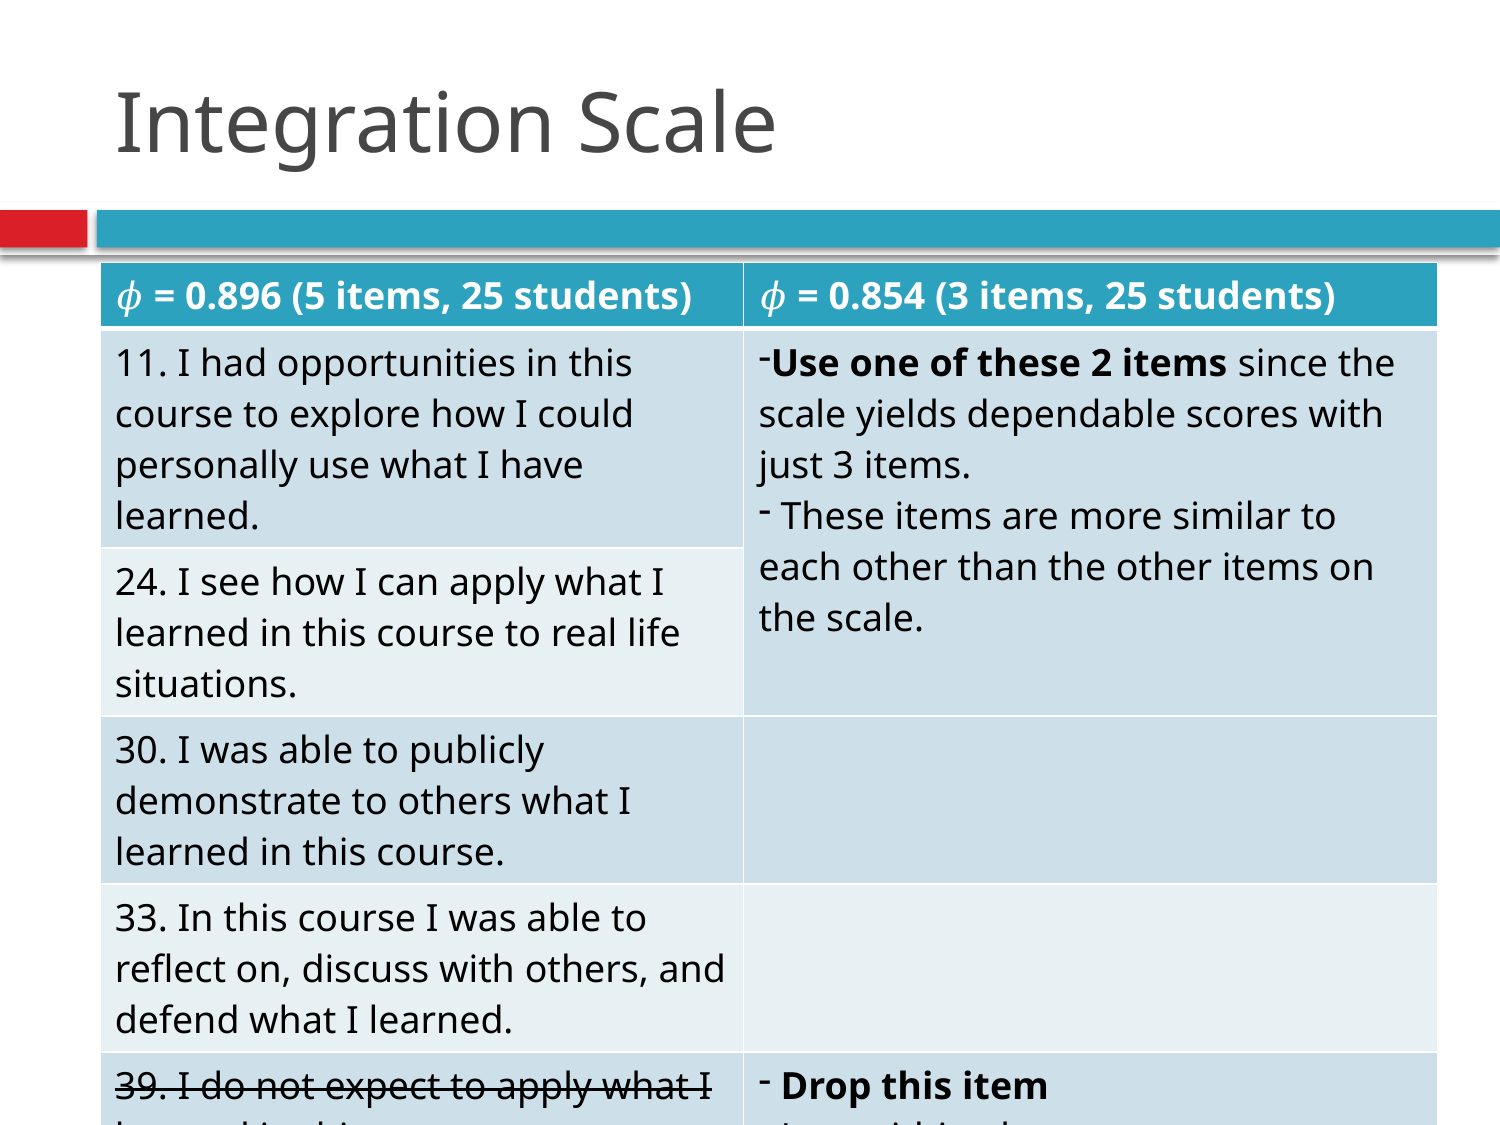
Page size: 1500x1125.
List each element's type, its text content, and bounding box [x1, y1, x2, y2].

table_header 𝜙 = 0.896 (5 items, 25 students) [101, 263, 743, 326]
table_cell [744, 885, 1437, 1051]
table_cell Use one of these 2 items since the scale yields dependable scores with just 3 items. These items are more similar to each other than the other items on the scale. [744, 331, 1437, 715]
table_cell [744, 717, 1437, 883]
table_header 𝜙 = 0.854 (3 items, 25 students) [744, 263, 1437, 326]
table_cell Drop this item Low within-class agreement Possible confounding between relevance to a student‘s professional goals and instructor selection of tasks. [744, 1053, 1437, 1125]
table_cell 33. In this course I was able to reflect on, discuss with others, and defend what I learned. [101, 885, 743, 1051]
table_cell 30. I was able to publicly demonstrate to others what I learned in this course. [101, 717, 743, 883]
table_cell 24. I see how I can apply what I learned in this course to real life situations. [101, 549, 743, 715]
table_cell 39. I do not expect to apply what I learned in this course to my chosen profession or field of work. [101, 1053, 743, 1125]
title Integration Scale [100, 37, 1438, 200]
table_cell 11. I had opportunities in this course to explore how I could personally use what I have learned. [101, 331, 743, 547]
